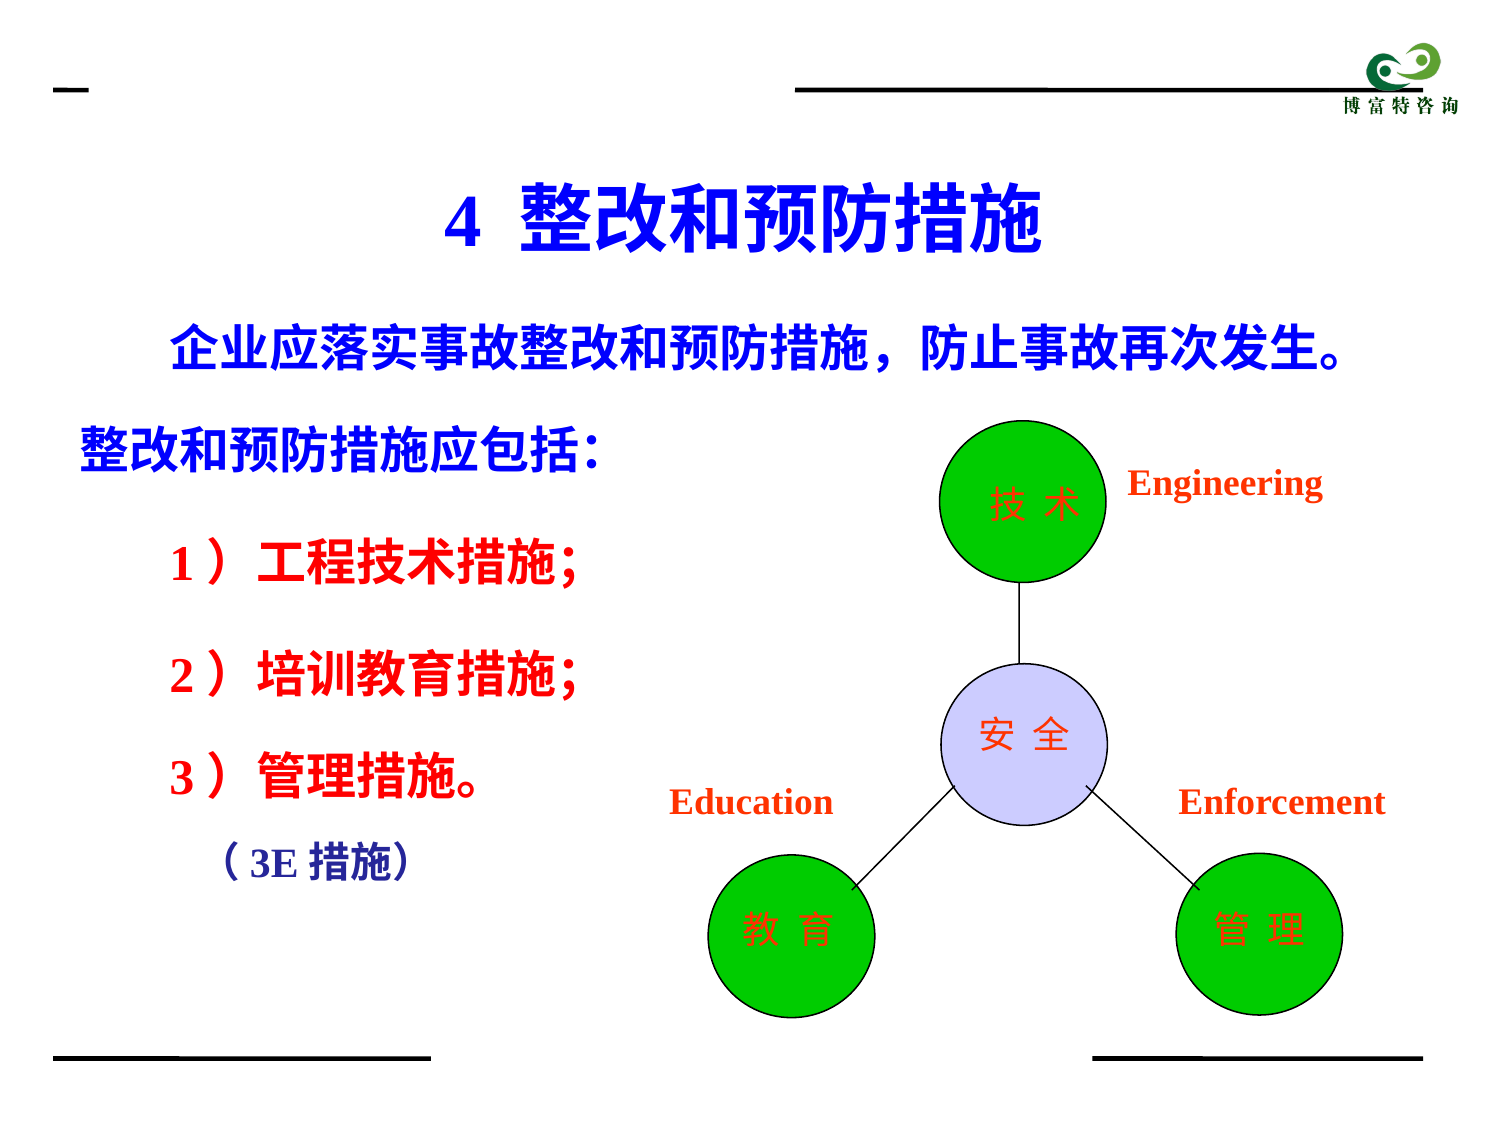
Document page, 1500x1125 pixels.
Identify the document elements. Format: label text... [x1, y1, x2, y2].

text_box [182, 420, 1424, 1018]
text_box 4 整改和预防措施 [64, 165, 1423, 267]
picture [1329, 42, 1477, 117]
text_box 企业应落实事故整改和预防措施，防止事故再次发生。整改和预防措施应包括： 1）工程技术措施； 2）培训教育措施； 3）管理措施。 [64, 267, 1426, 813]
